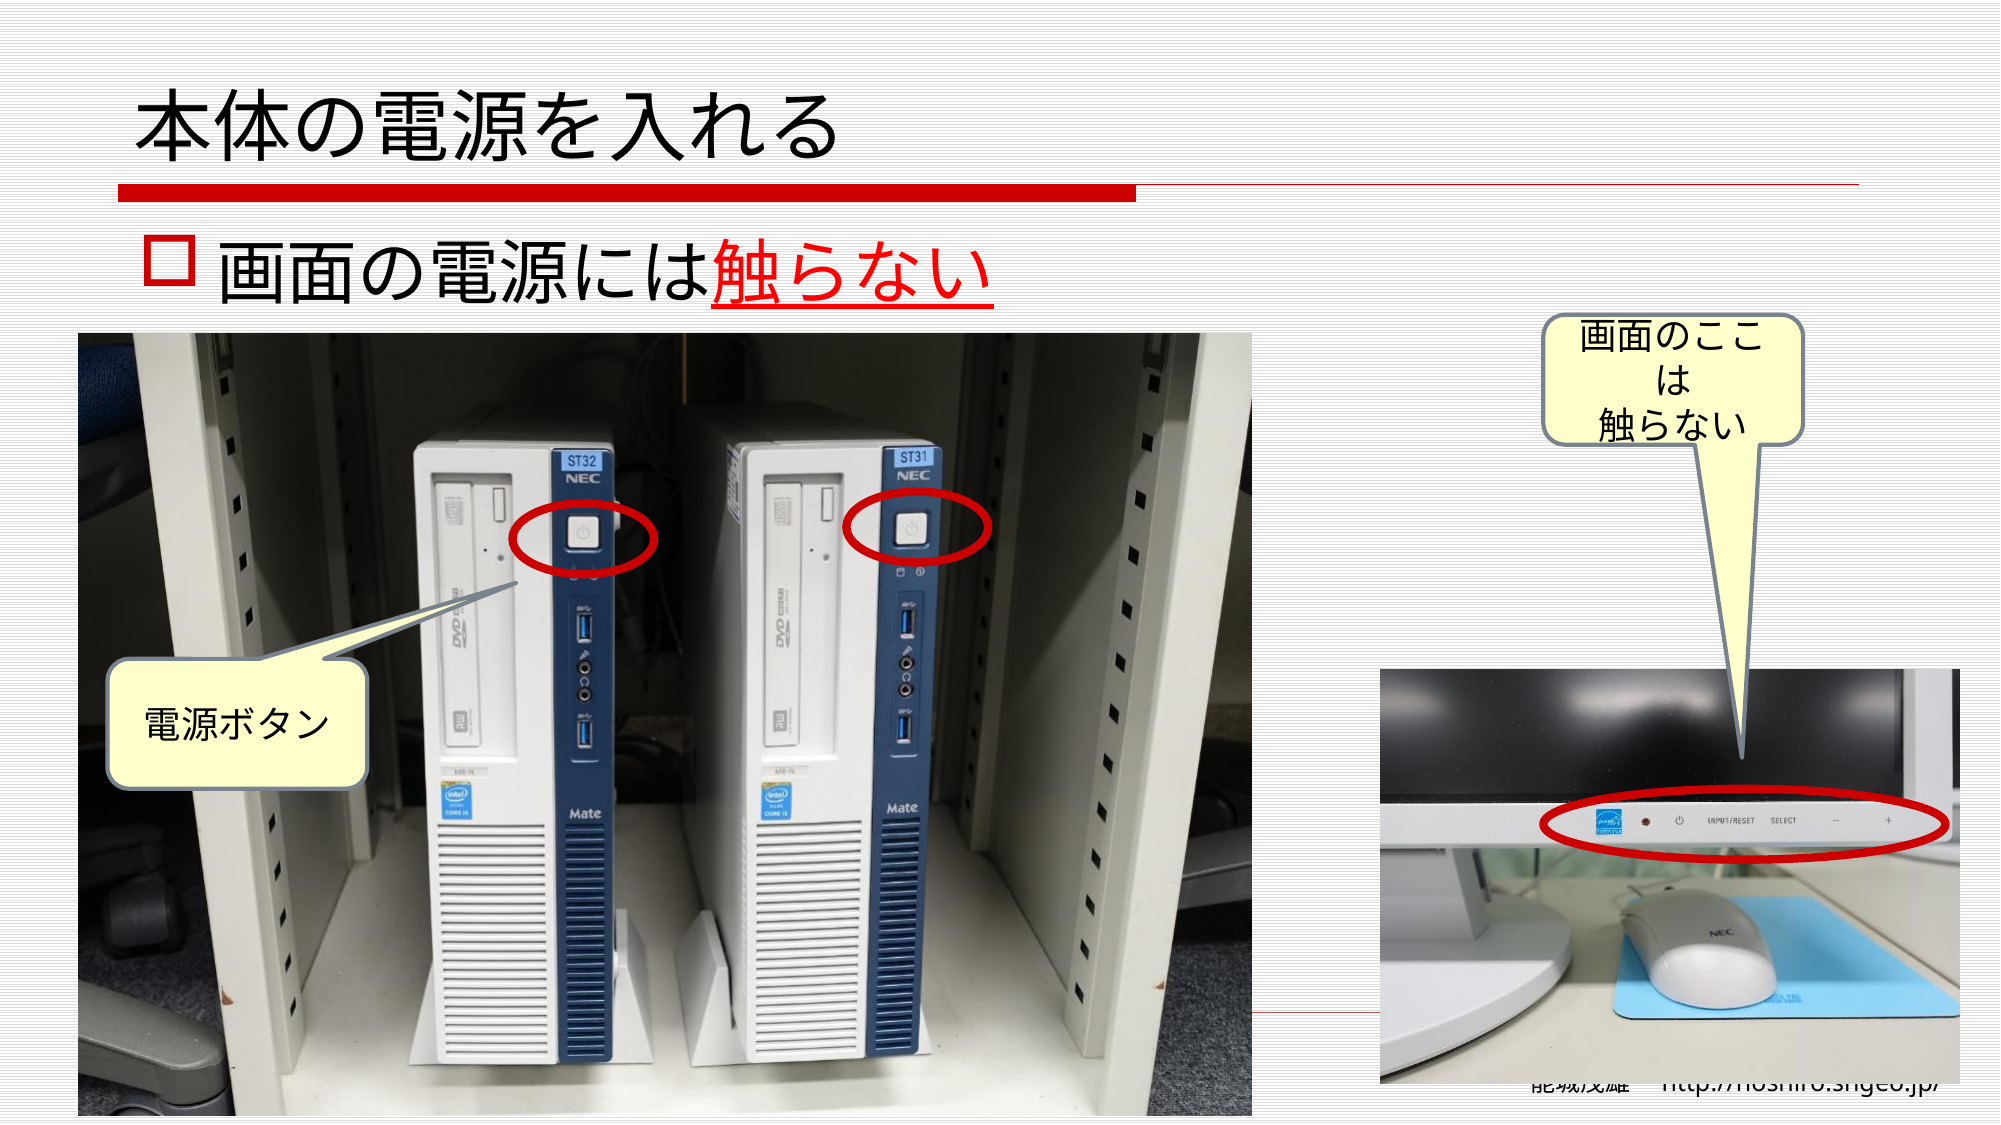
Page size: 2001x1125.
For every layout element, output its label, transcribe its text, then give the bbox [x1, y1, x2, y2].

picture [1380, 669, 1961, 1085]
footer 能城茂雄 http://noshiro.shgeo.jp/ [1257, 1058, 1965, 1102]
picture [78, 333, 1252, 1116]
list 画面の電源には触らない [123, 219, 1875, 988]
title 本体の電源を入れる [117, 66, 1869, 179]
text_box 画面のここは 触らない [1541, 312, 1806, 667]
